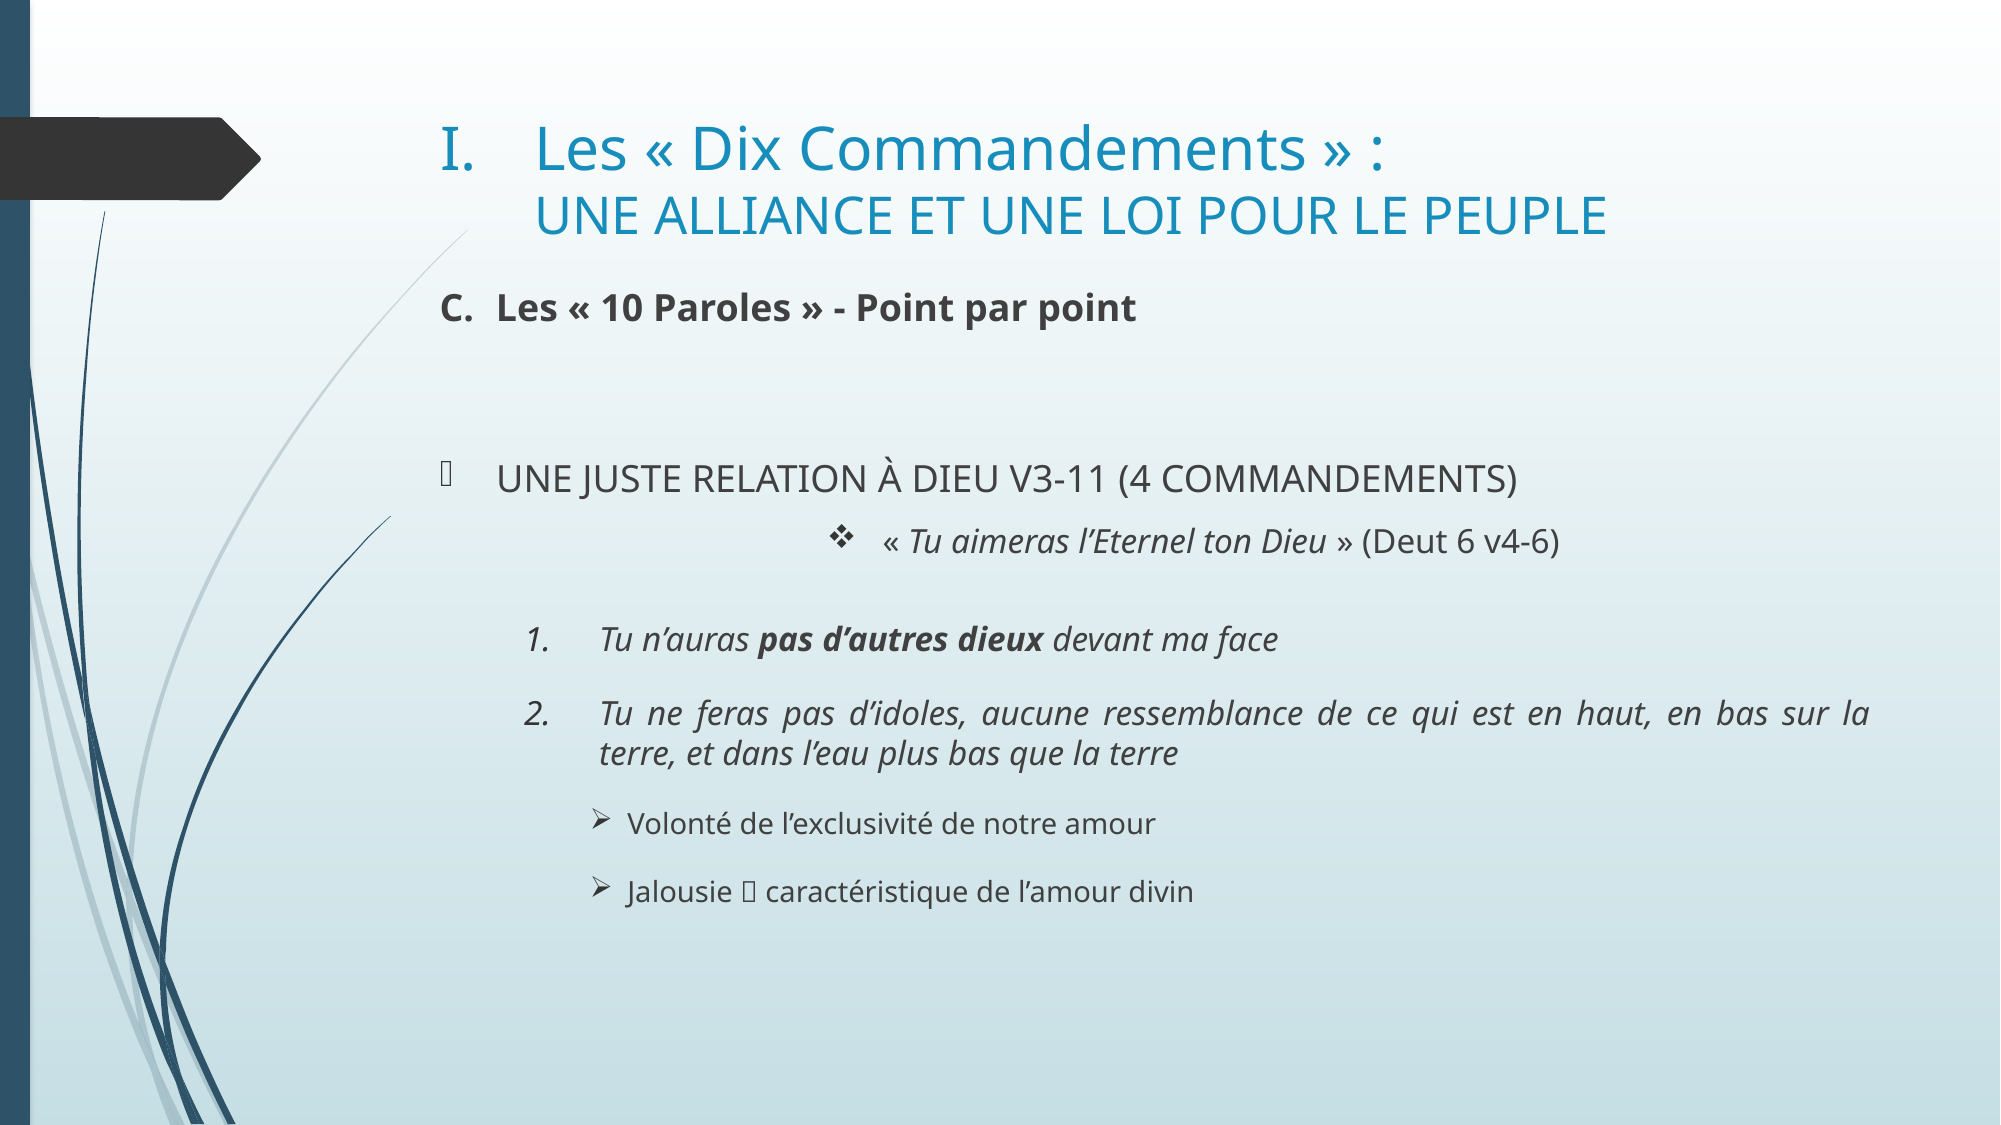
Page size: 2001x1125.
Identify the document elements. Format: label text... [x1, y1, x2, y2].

text_box Les « 10 Paroles » - Point par point [424, 276, 1888, 337]
title Les « Dix Commandements » : Une alliance et une loi pour le peuple [425, 102, 1888, 259]
list Une juste relation à Dieu V3-11 (4 commandements) « Tu aimeras l’Eternel ton Dieu » (Deut 6 v4-6) Tu n’auras pas d’autres dieux devant ma face Tu ne feras pas d’idoles, aucune ressemblance de ce qui est en haut, en bas sur la terre, et dans l’eau plus bas que la terre Volonté de l’exclusivité de notre amour Jalousie  caractéristique de l’amour divin [424, 356, 1888, 1007]
